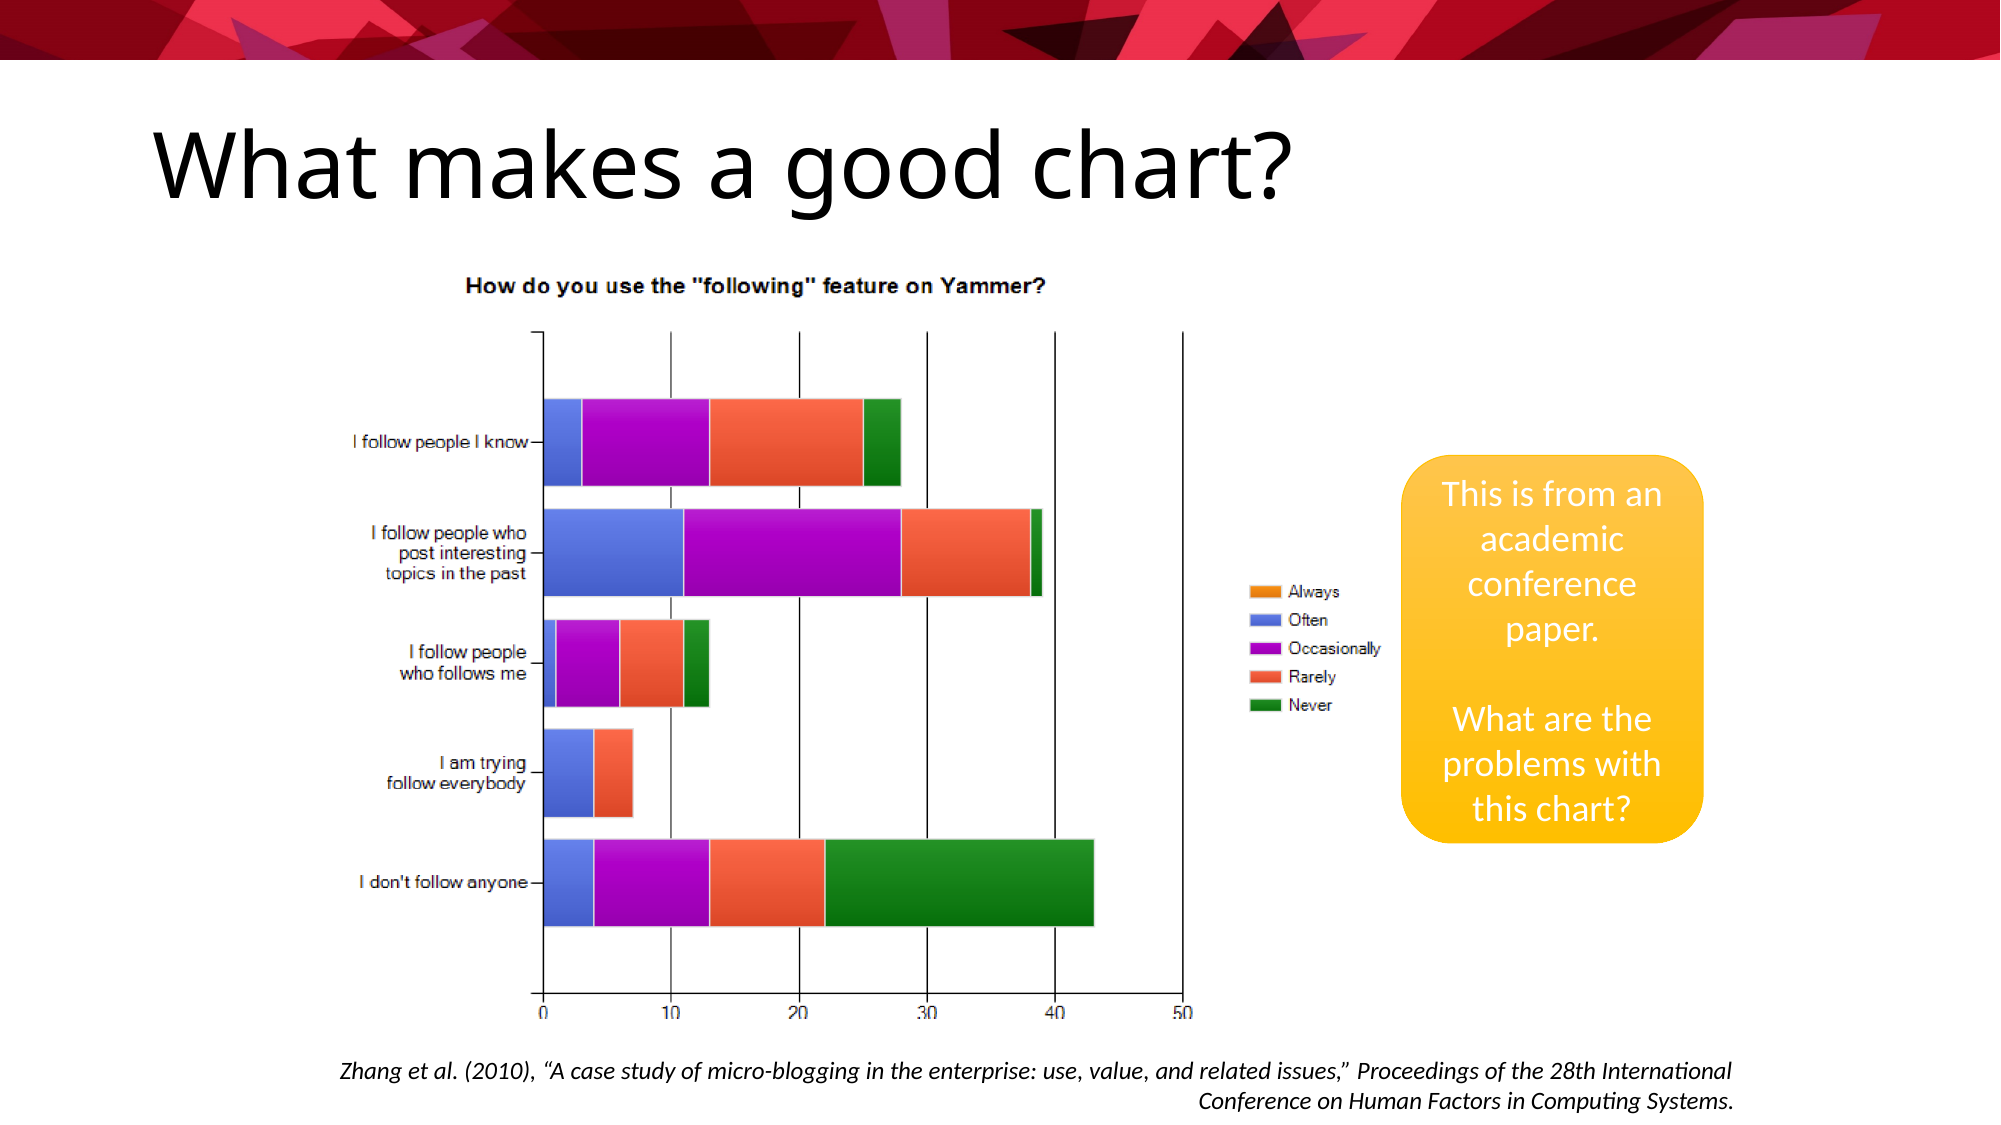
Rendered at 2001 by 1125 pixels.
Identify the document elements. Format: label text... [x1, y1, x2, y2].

picture [324, 262, 1399, 1036]
picture [0, 0, 2000, 60]
title What makes a good chart? [137, 60, 1863, 278]
text_box This is from an academic conference paper. What are the problems with this chart? [1401, 454, 1704, 844]
text_box Zhang et al. (2010), “A case study of micro-blogging in the enterprise: use, value, and related issues,” Proceedings of the 28th International Conference on Human Factors in Computing Systems. [324, 1046, 1750, 1125]
